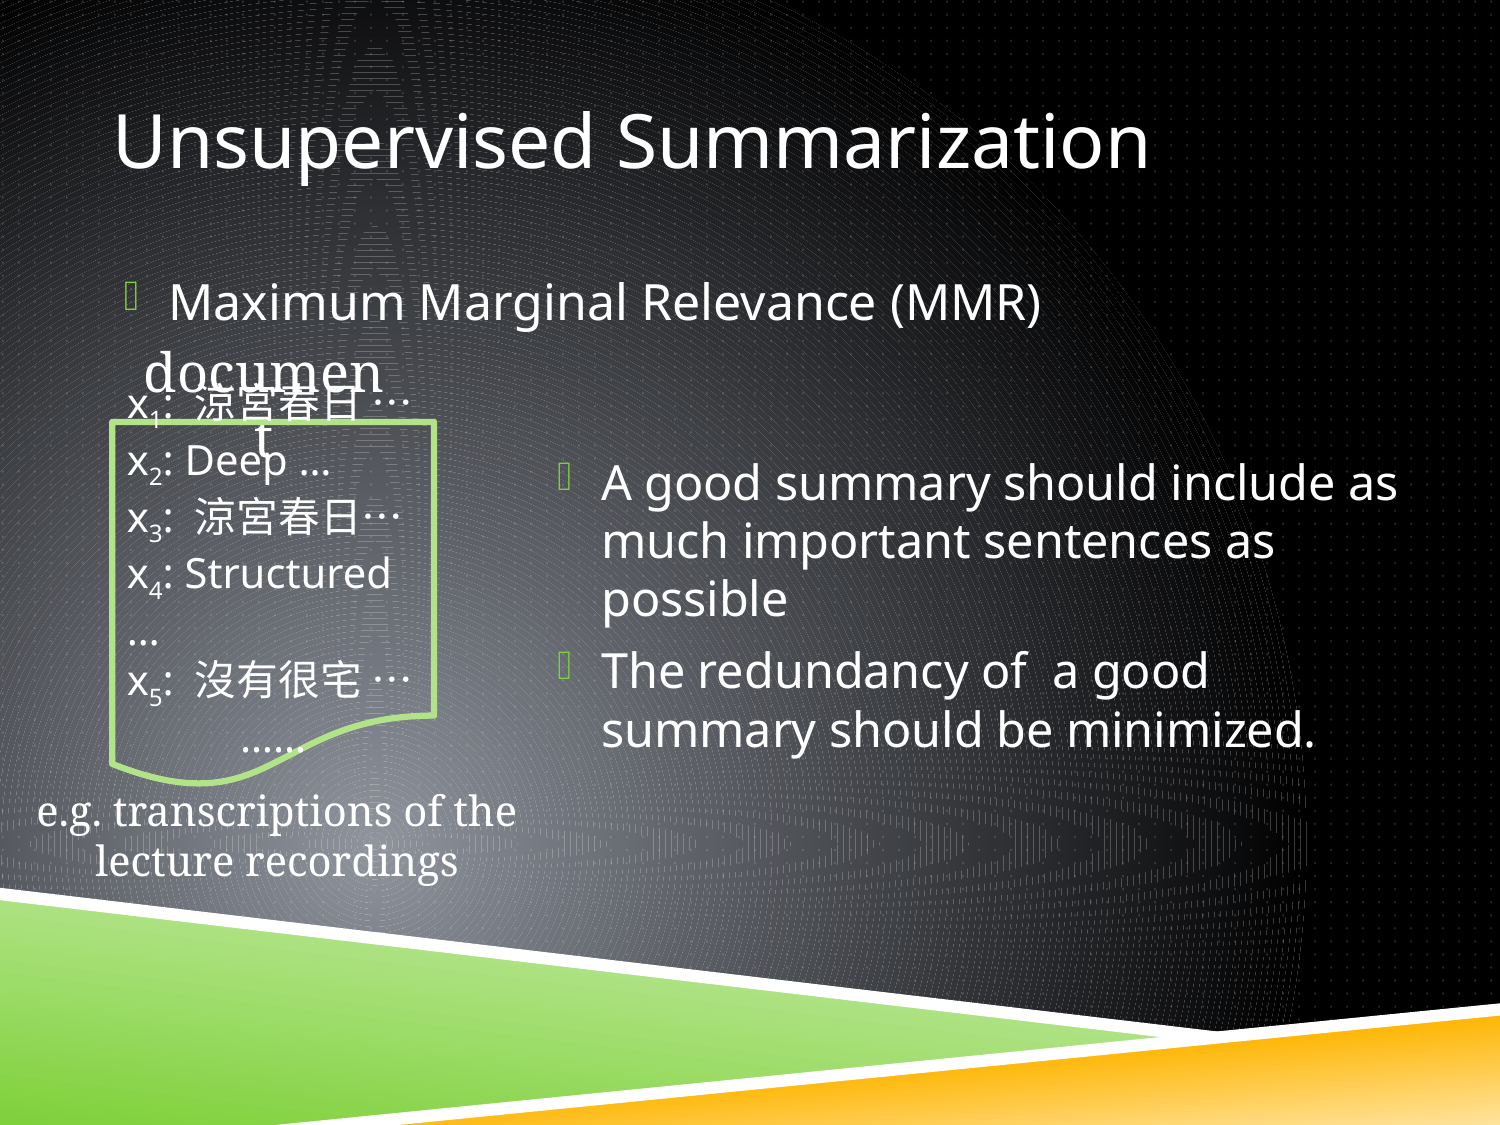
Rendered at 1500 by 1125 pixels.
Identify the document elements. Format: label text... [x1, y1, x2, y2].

text_box x1: 涼宮春日 … x2: Deep … x3: 涼宮春日… x4: Structured … x5: 沒有很宅 … …… [111, 420, 436, 777]
list Maximum Marginal Relevance (MMR) [112, 262, 1388, 875]
text_box A good summary should include as much important sentences as possible The redundancy of a good summary should be minimized. [483, 444, 1436, 766]
text_box document [122, 330, 406, 420]
text_box e.g. transcriptions of the lecture recordings [1, 777, 552, 893]
title Unsupervised Summarization [112, 45, 1388, 233]
